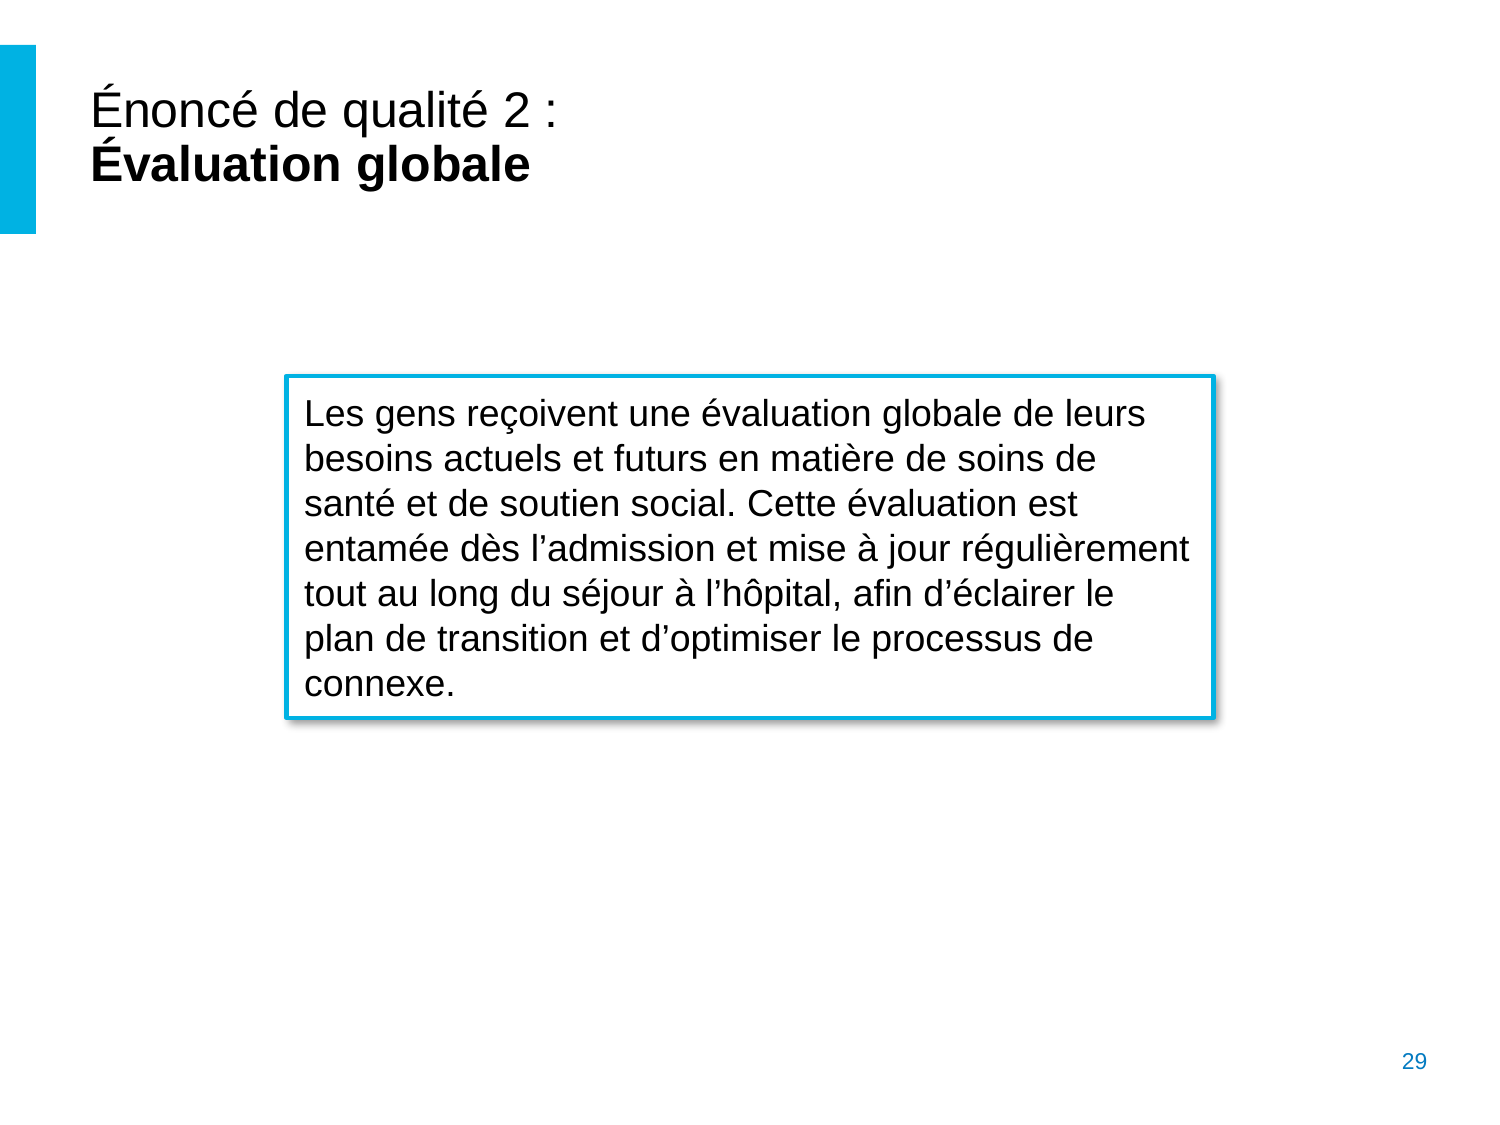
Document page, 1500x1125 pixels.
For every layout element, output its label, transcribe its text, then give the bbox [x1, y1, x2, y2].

title Énoncé de qualité 2 : Évaluation globale [75, 76, 1428, 269]
text_box Les gens reçoivent une évaluation globale de leurs besoins actuels et futurs en matière de soins de santé et de soutien social. Cette évaluation est entamée dès l’admission et mise à jour régulièrement tout au long du séjour à l’hôpital, afin d’éclairer le plan de transition et d’optimiser le processus de connexe. [286, 375, 1214, 718]
